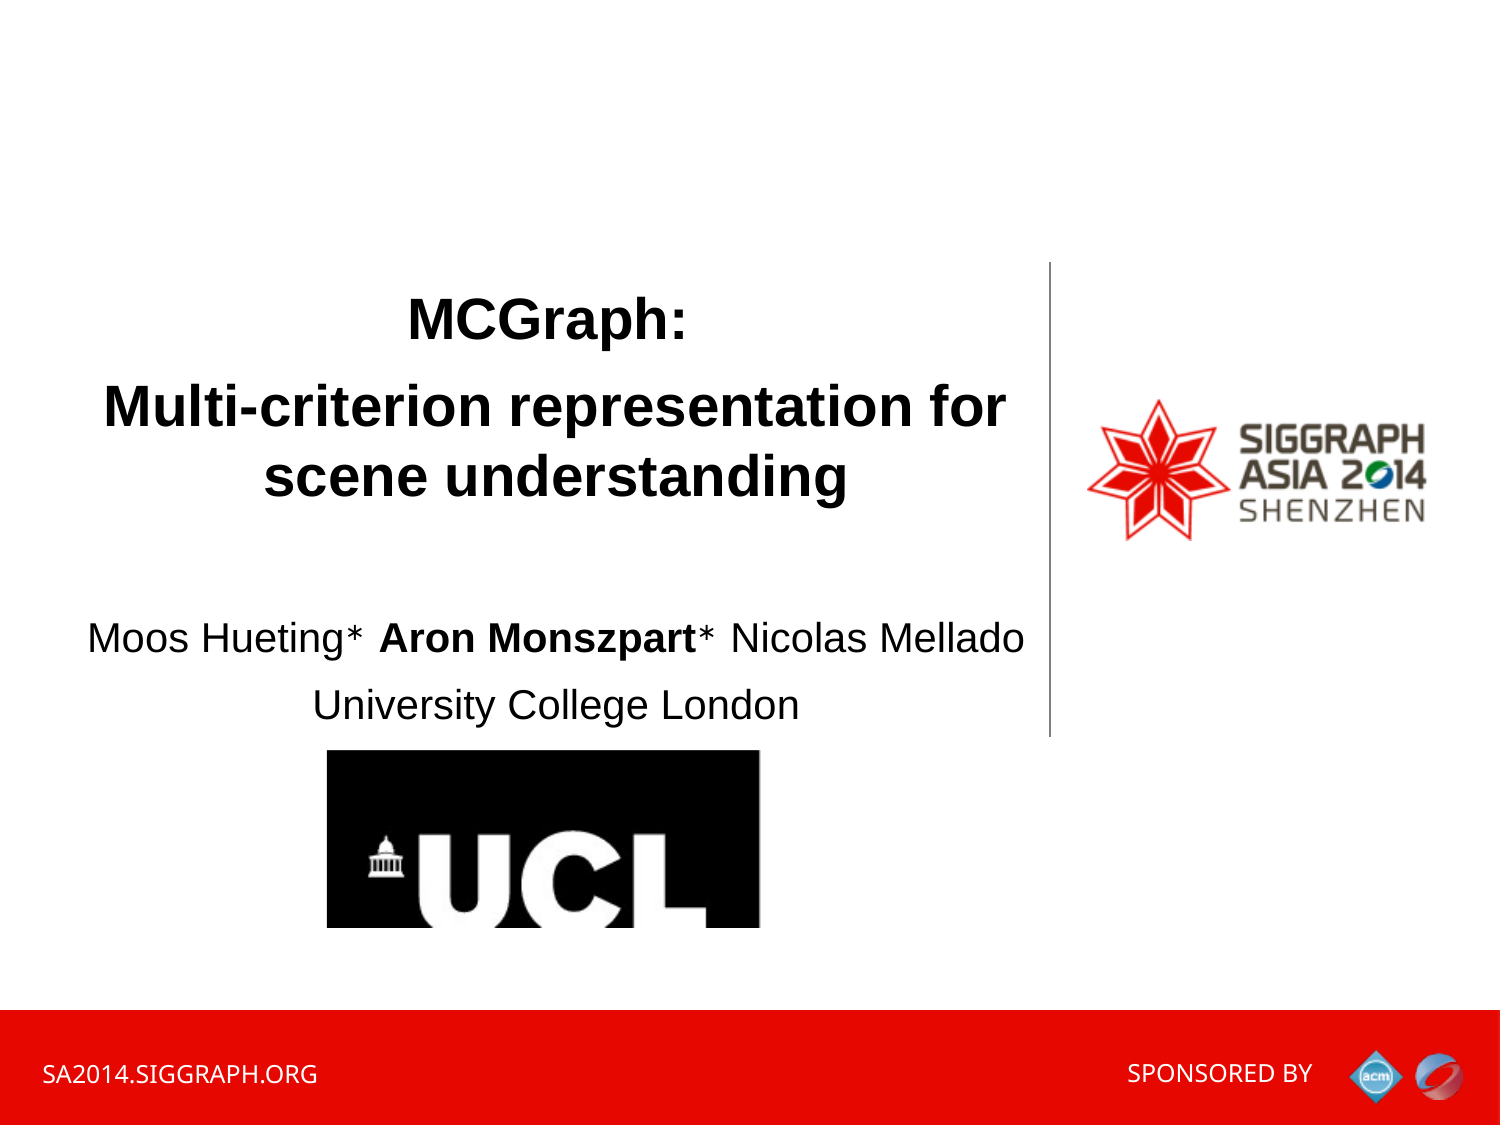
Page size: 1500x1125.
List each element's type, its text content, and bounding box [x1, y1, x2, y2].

list MCGraph: Multi-criterion representation for scene understanding Moos Hueting∗ Aron Monszpart∗ Nicolas Mellado University College London [75, 275, 1038, 725]
picture [326, 749, 761, 929]
picture [0, 1010, 1500, 1125]
picture [1087, 399, 1450, 541]
